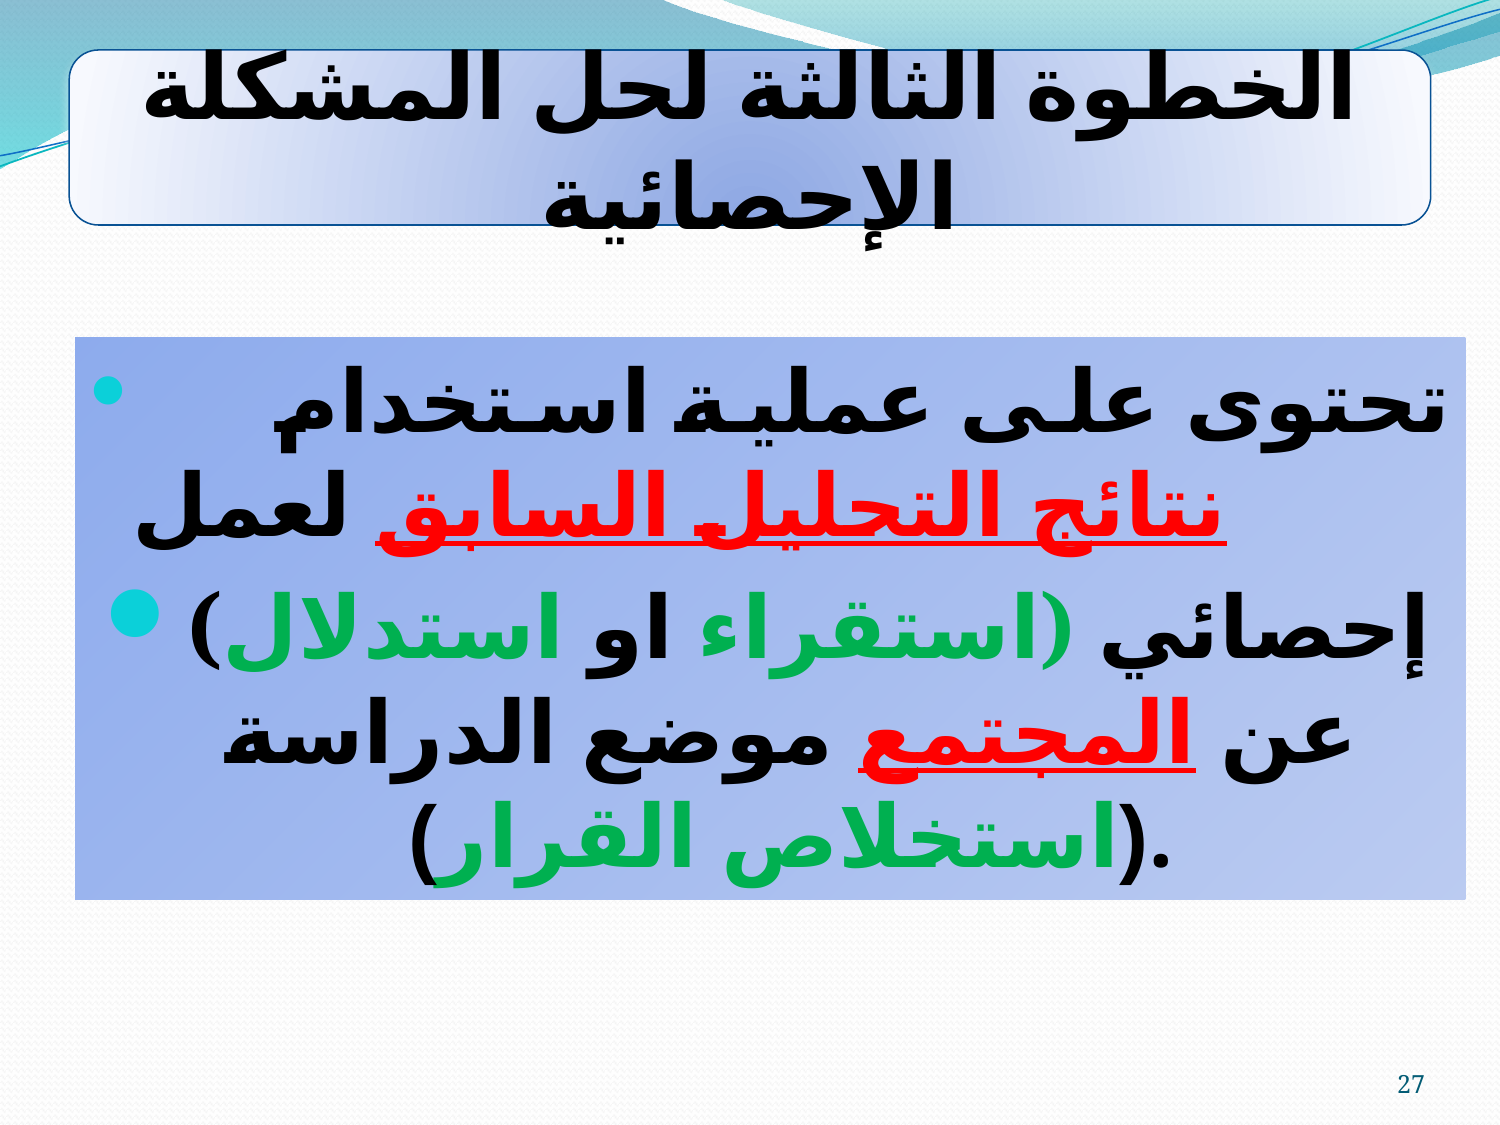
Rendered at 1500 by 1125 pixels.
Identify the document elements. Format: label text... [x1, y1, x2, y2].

text_box الخطوة الثالثة لحل المشكلة الإحصائية [68, 49, 1432, 226]
list تحتوى على عملية استخدام نتائج التحليل السابق لعمل (استقراء او استدلال) إحصائي عن المجتمع موضع الدراسة (استخلاص القرار). [75, 337, 1466, 900]
slide_number 27 [1299, 1042, 1425, 1103]
